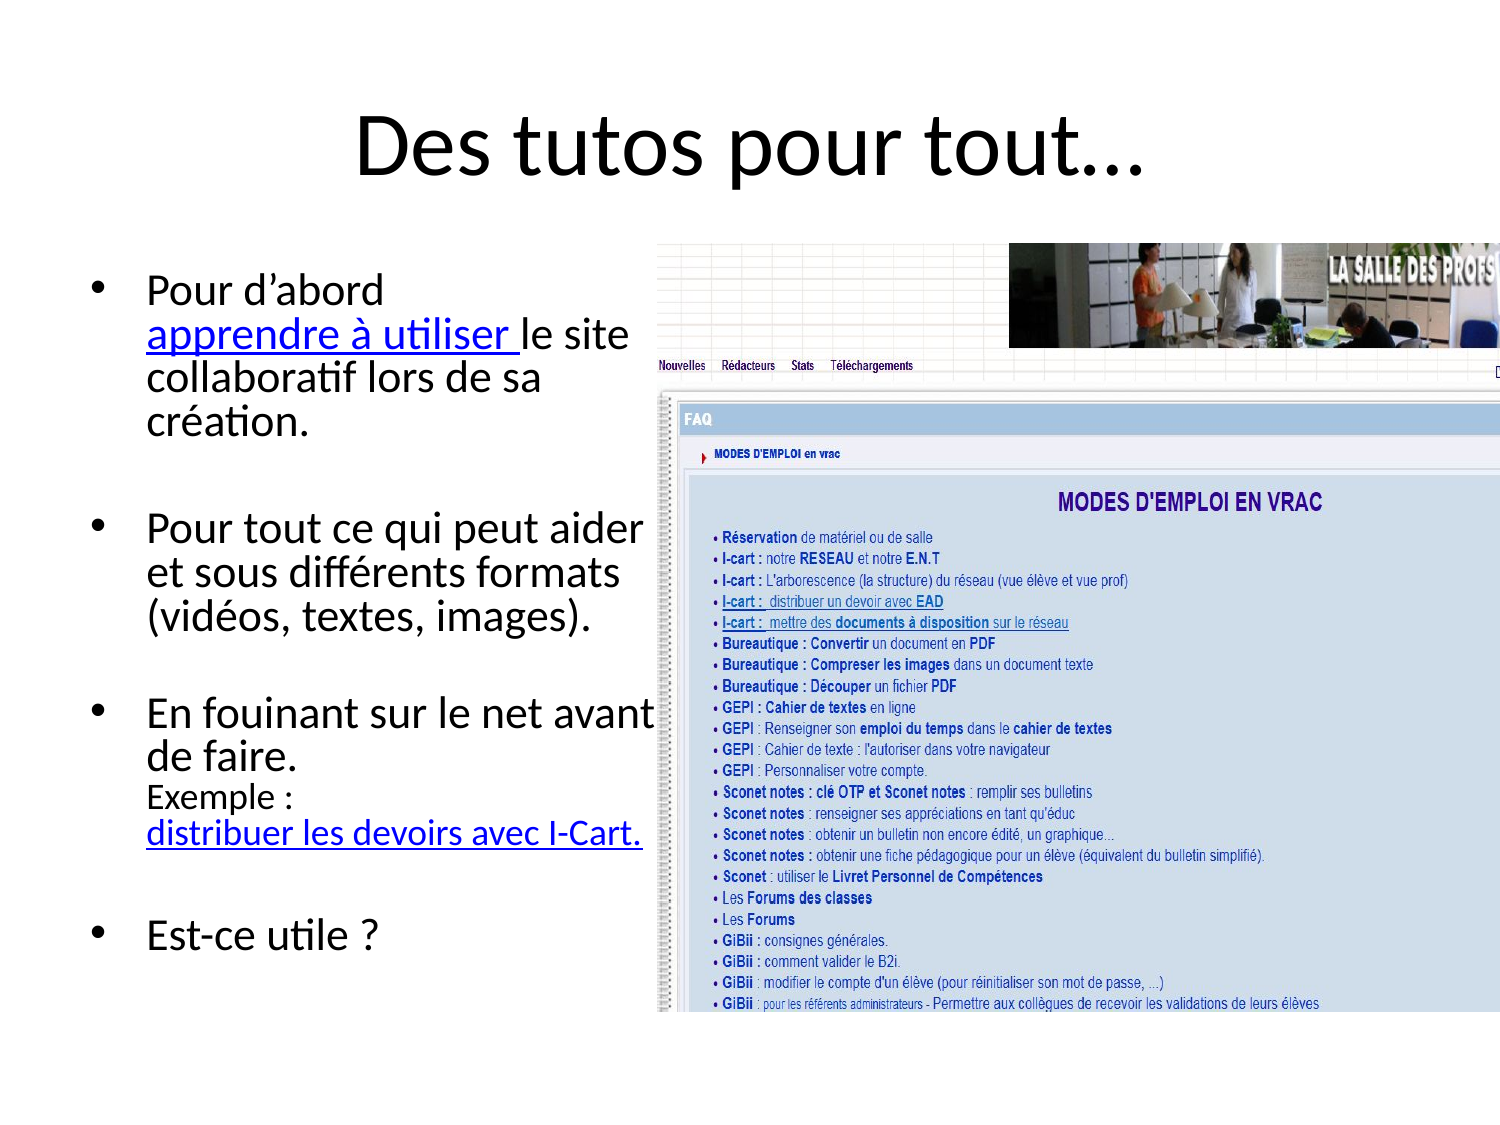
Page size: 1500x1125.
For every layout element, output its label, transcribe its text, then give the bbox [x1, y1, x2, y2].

title Des tutos pour tout… [74, 44, 1426, 233]
list Pour d’abord apprendre à utiliser le site collaboratif lors de sa création. Pour tout ce qui peut aider et sous différents formats (vidéos, textes, images). En fouinant sur le net avant de faire. Exemple : distribuer les devoirs avec I-Cart. Est-ce utile ? [74, 262, 651, 1006]
picture [656, 243, 1500, 1012]
